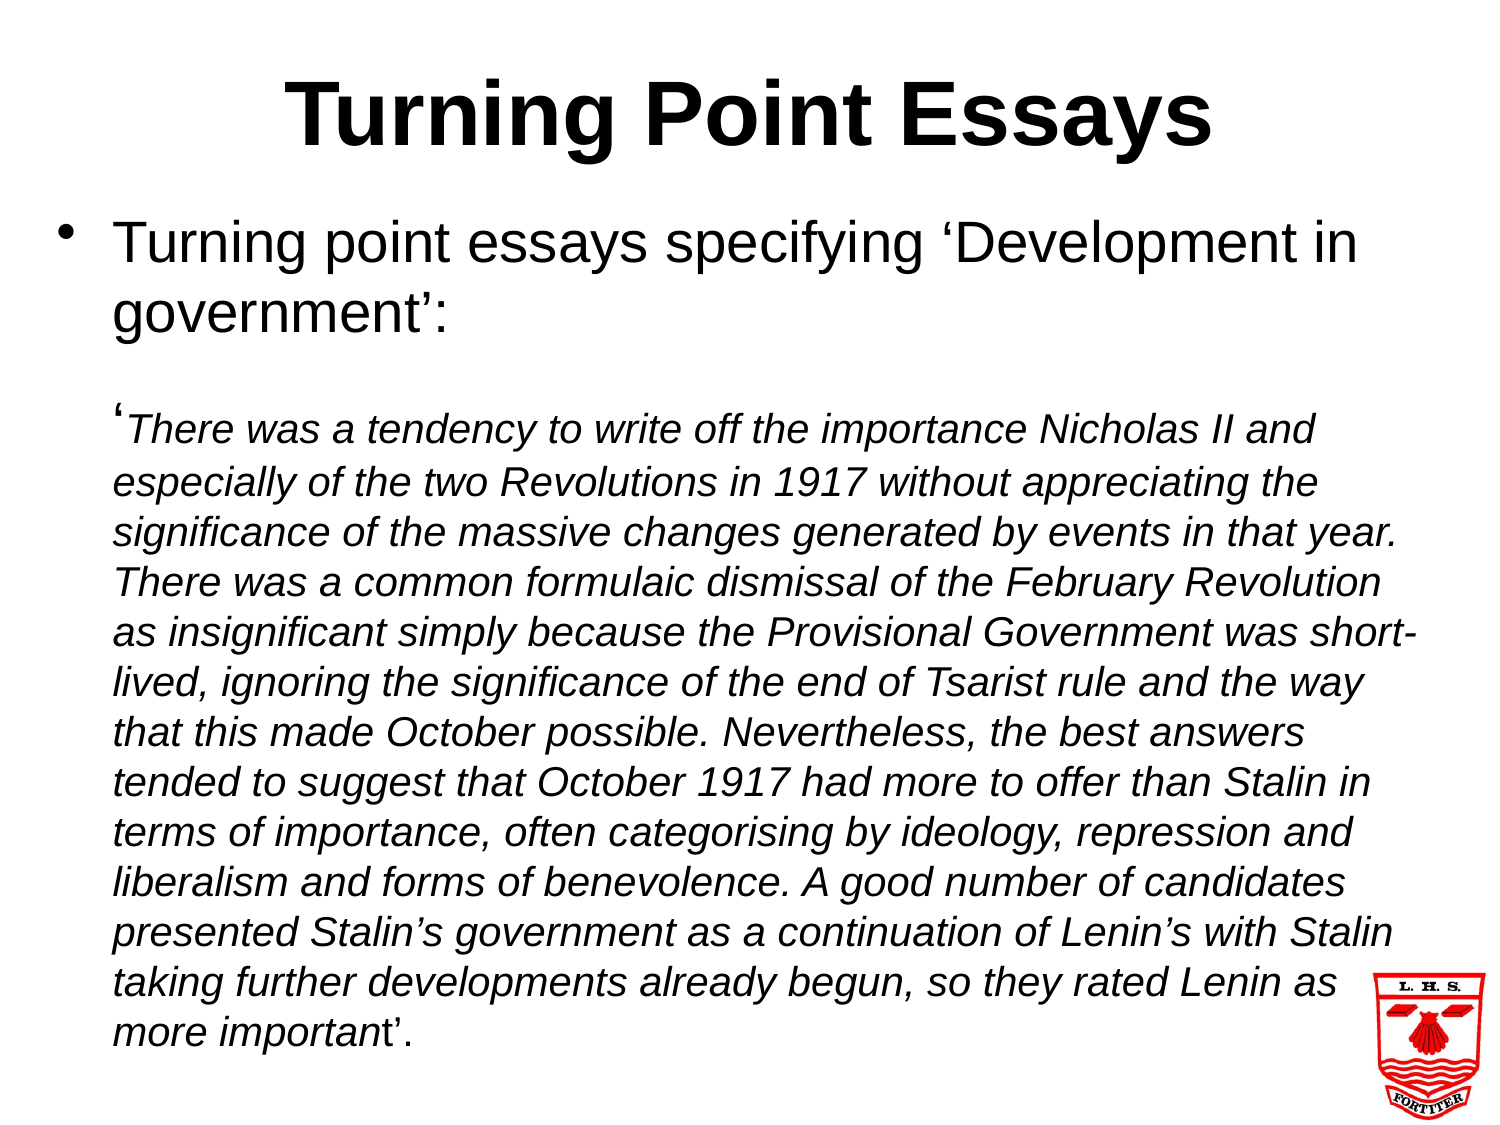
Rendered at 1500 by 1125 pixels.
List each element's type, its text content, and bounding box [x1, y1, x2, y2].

list Turning point essays specifying ‘Development in government’: ‘There was a tendency to write off the importance Nicholas II and especially of the two Revolutions in 1917 without appreciating the significance of the massive changes generated by events in that year. There was a common formulaic dismissal of the February Revolution as insignificant simply because the Provisional Government was short-lived, ignoring the significance of the end of Tsarist rule and the way that this made October possible. Nevertheless, the best answers tended to suggest that October 1917 had more to offer than Stalin in terms of importance, often categorising by ideology, repression and liberalism and forms of benevolence. A good number of candidates presented Stalin’s government as a continuation of Lenin’s with Stalin taking further developments already begun, so they rated Lenin as more important’. [40, 196, 1448, 940]
picture [1366, 965, 1500, 1125]
title Turning Point Essays [74, 44, 1426, 173]
